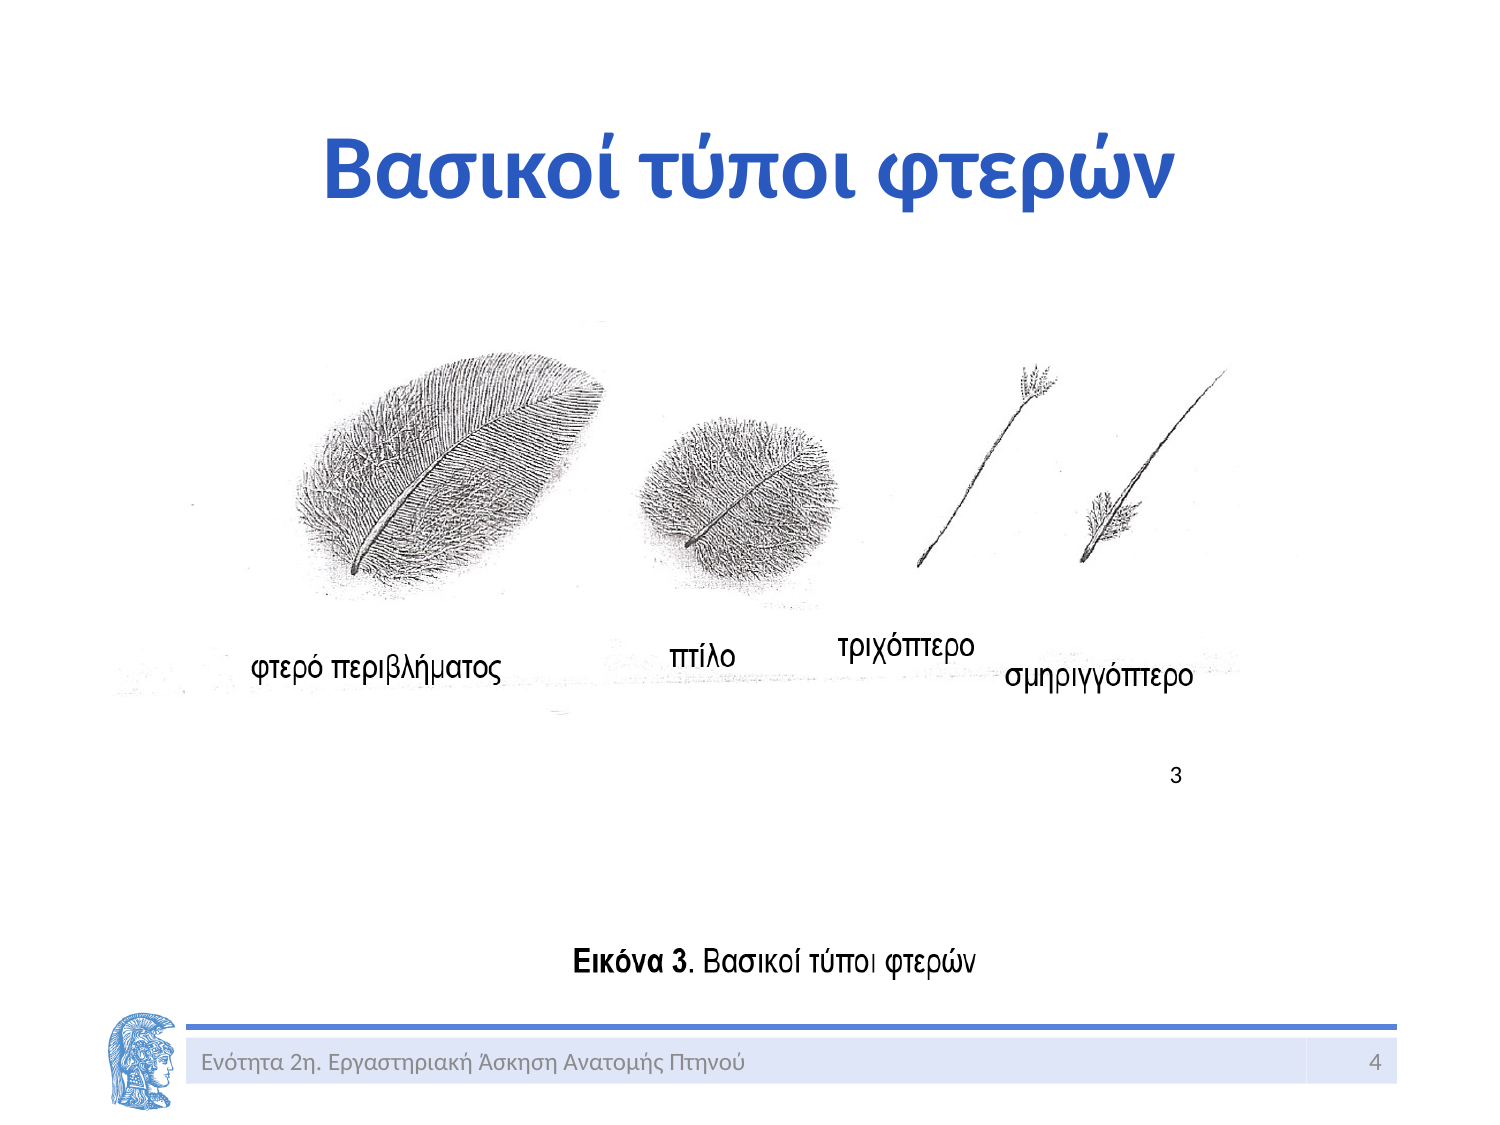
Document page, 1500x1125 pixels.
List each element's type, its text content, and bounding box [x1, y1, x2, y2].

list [103, 312, 1397, 1000]
title Βασικοί τύποι φτερών [103, 59, 1397, 278]
slide_number 4 [1306, 1037, 1397, 1084]
picture [103, 1011, 186, 1114]
footer Ενότητα 2η. Εργαστηριακή Άσκηση Ανατομής Πτηνού [186, 1037, 1306, 1084]
